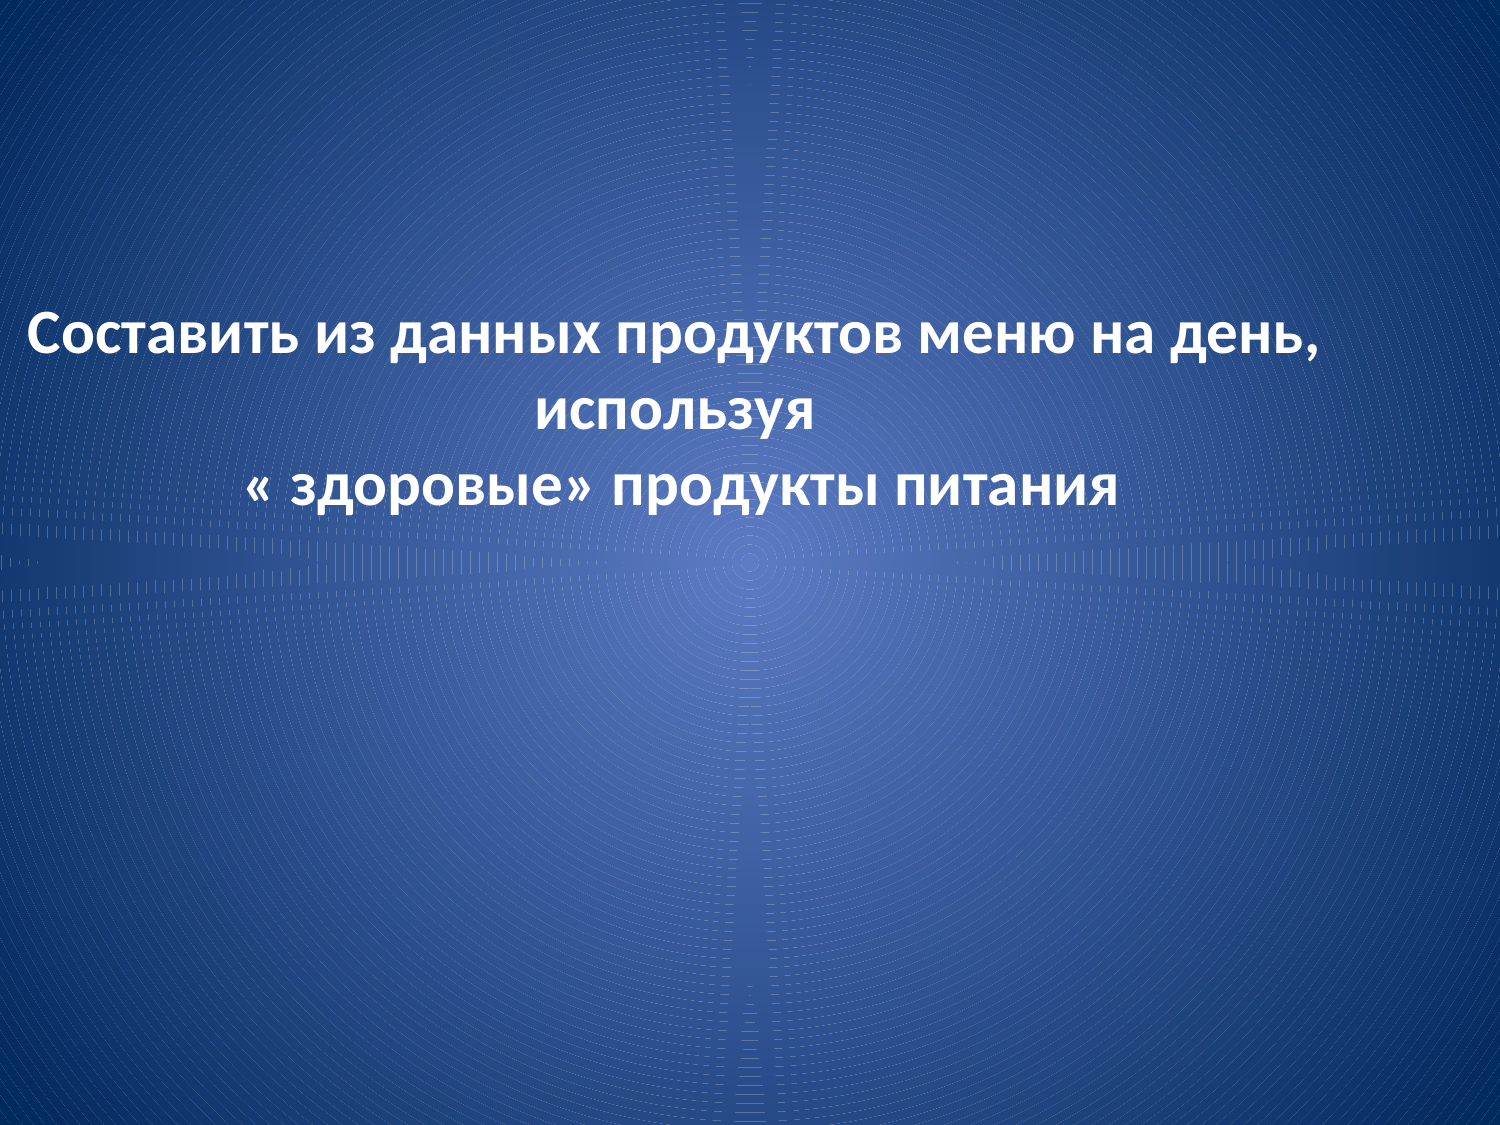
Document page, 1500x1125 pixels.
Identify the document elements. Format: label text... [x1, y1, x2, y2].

title Составить из данных продуктов меню на день, используя « здоровые» продукты питания [0, 281, 1350, 680]
